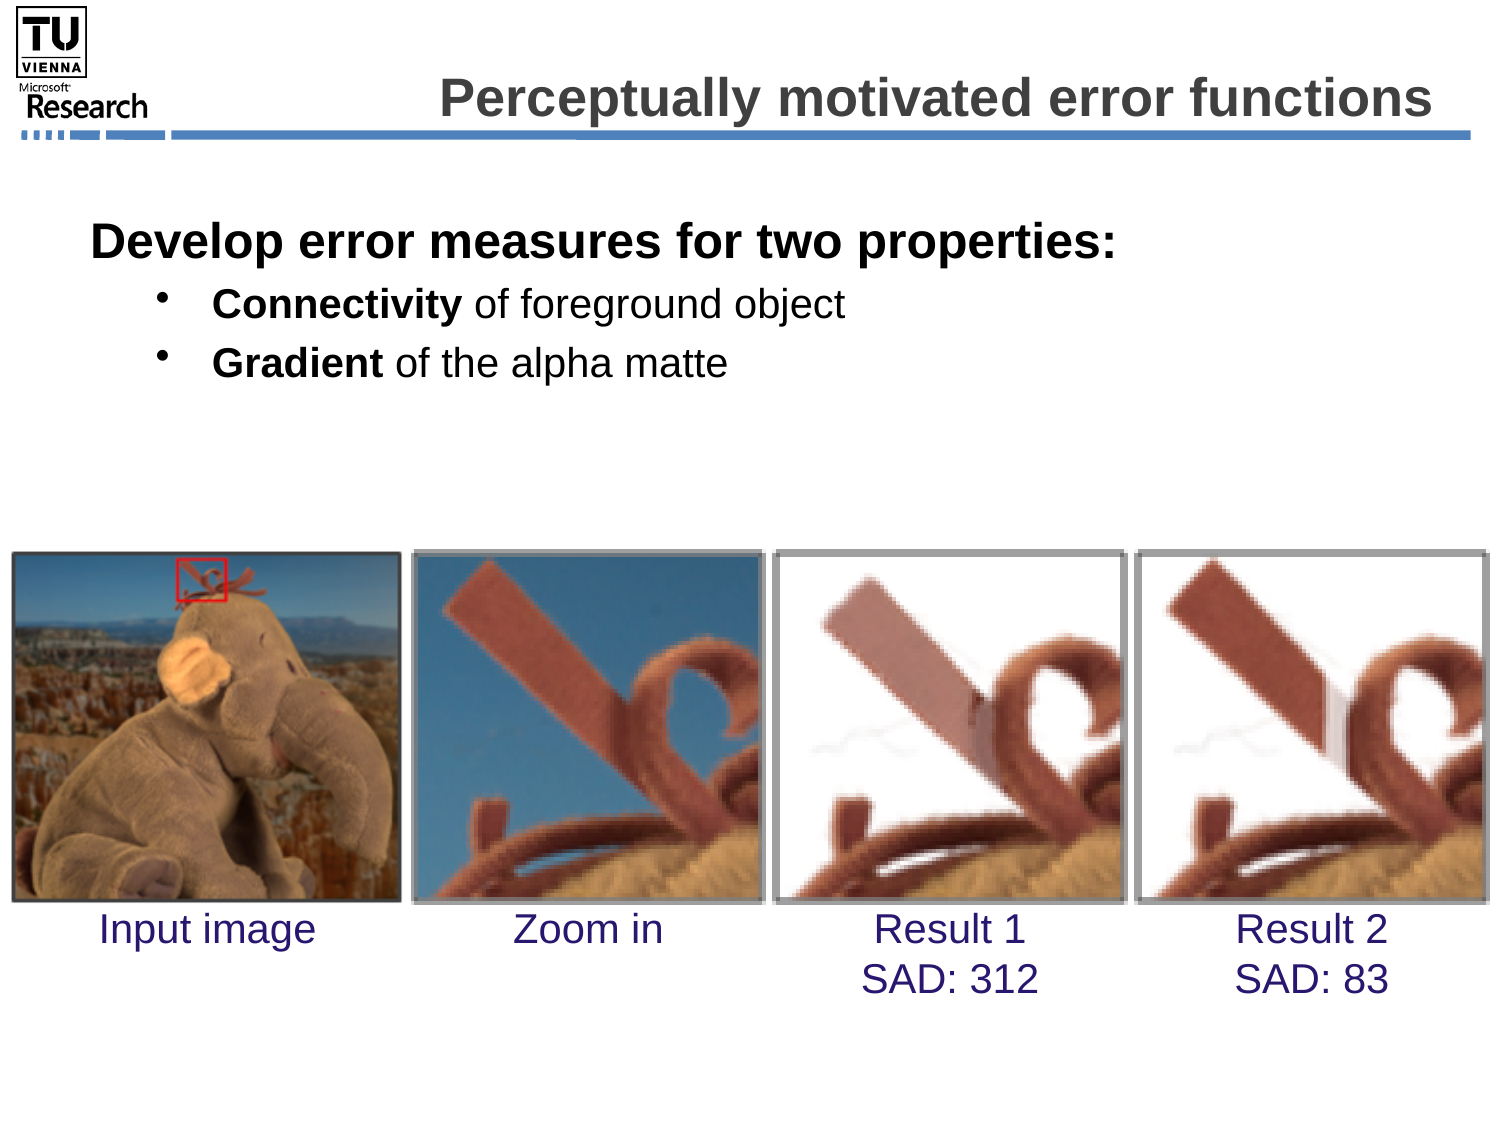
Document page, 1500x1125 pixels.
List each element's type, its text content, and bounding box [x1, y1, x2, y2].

picture [772, 549, 1128, 905]
picture [411, 549, 766, 905]
title Perceptually motivated error functions [52, 57, 1451, 133]
text_box Input image [7, 910, 408, 958]
picture [10, 549, 404, 905]
text_box Result 1 SAD: 312 [827, 913, 1073, 1008]
picture [16, 6, 87, 78]
list Develop error measures for two properties: Connectivity of foreground object Gradient of the alpha matte [74, 200, 1475, 551]
text_box Result 2 SAD: 83 [1189, 913, 1435, 1008]
picture [1134, 549, 1490, 905]
picture [17, 79, 52, 121]
list Develop error measures for two properties: Connectivity of foreground object Gradient of the alpha matte [74, 911, 1475, 1019]
text_box Zoom in [471, 913, 706, 958]
